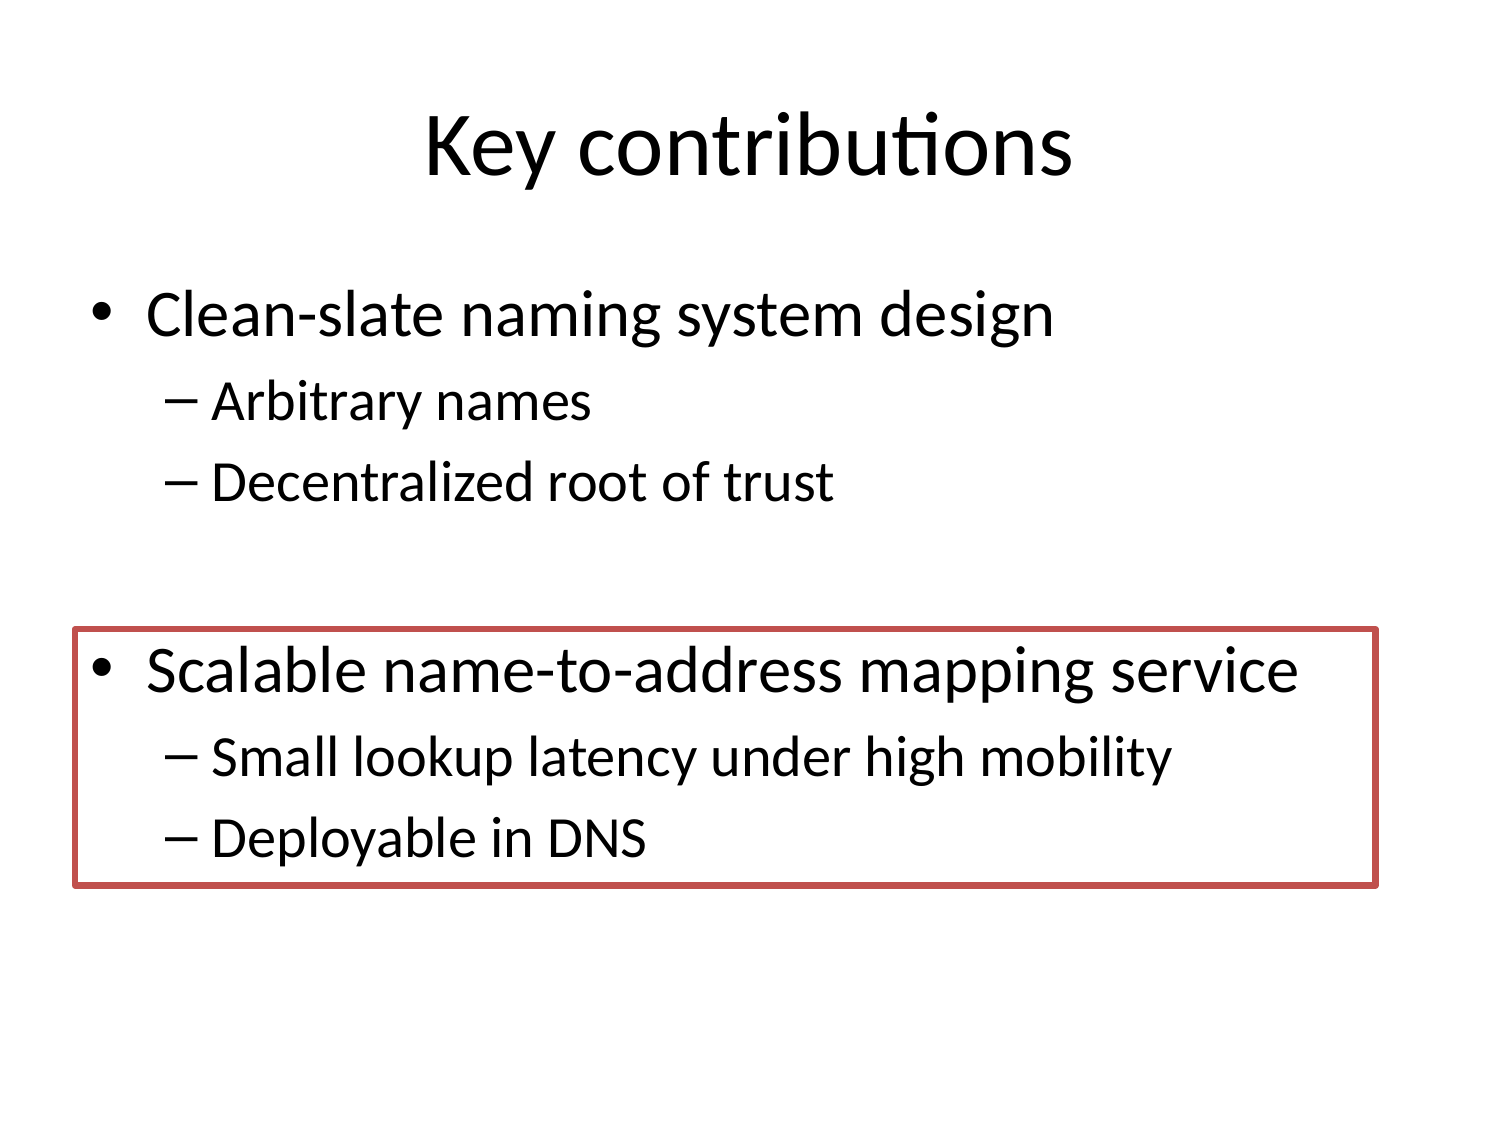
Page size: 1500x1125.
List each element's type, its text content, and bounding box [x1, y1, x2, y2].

title Key contributions [75, 45, 1425, 233]
list Clean-slate naming system design Arbitrary names Decentralized root of trust Scalable name-to-address mapping service Small lookup latency under high mobility Deployable in DNS [75, 262, 1472, 1005]
text_box [73, 627, 1377, 888]
